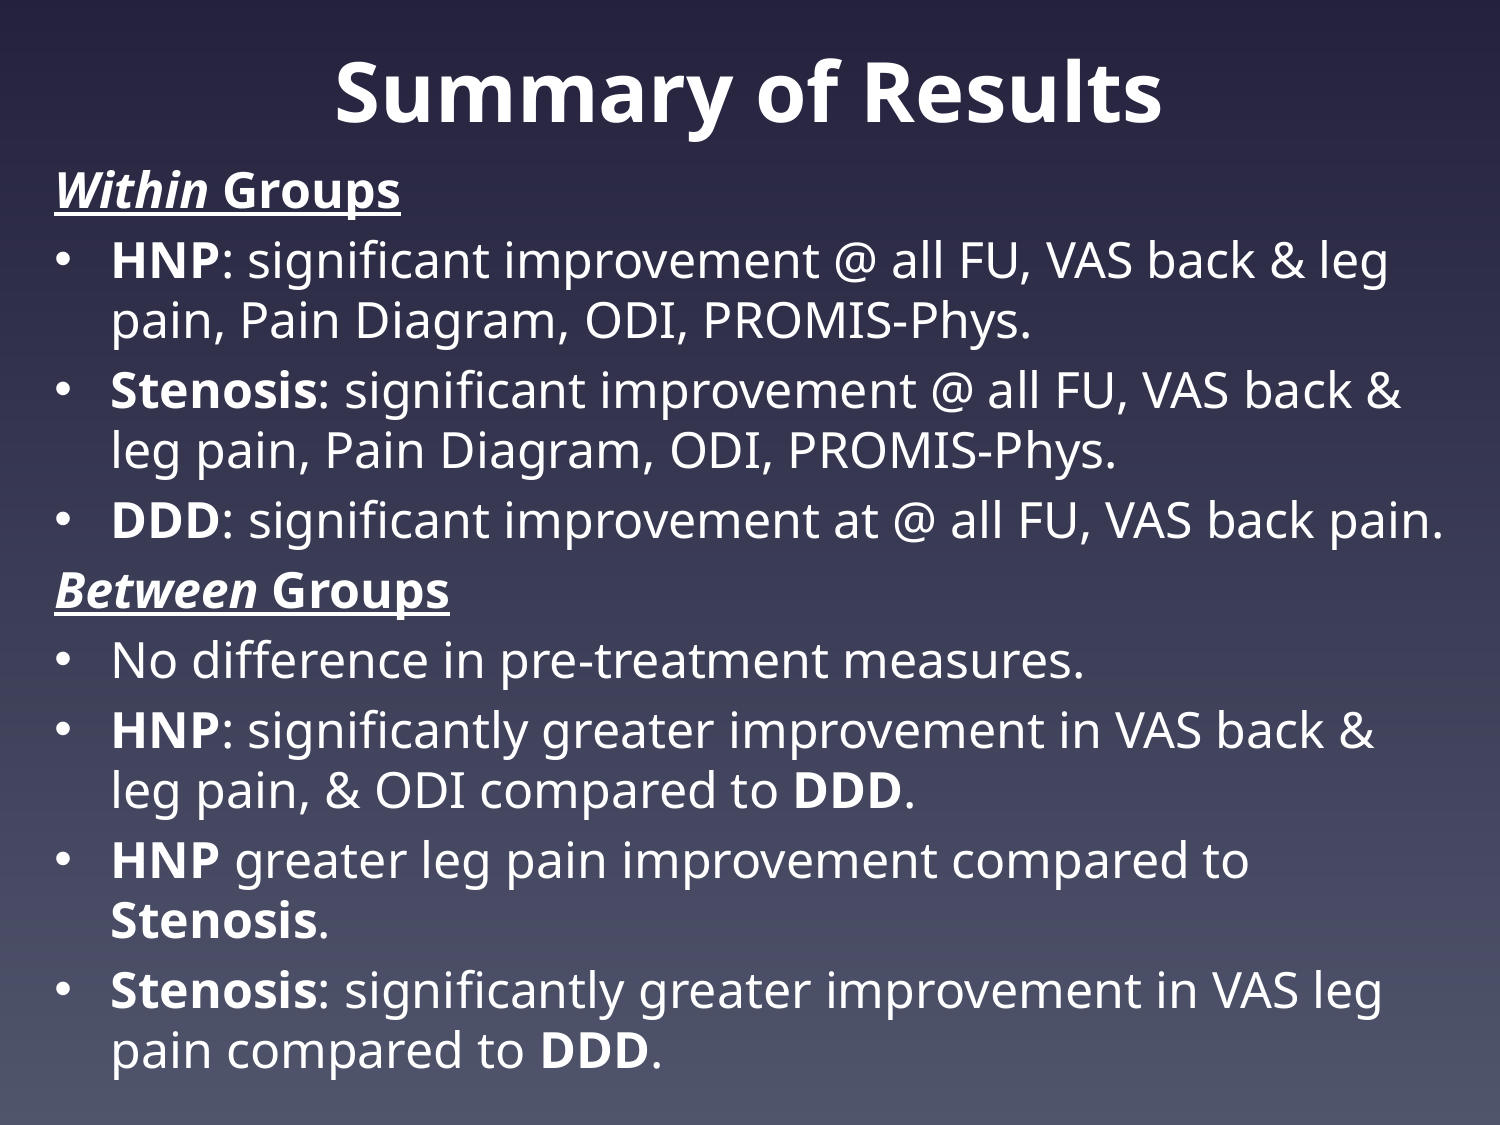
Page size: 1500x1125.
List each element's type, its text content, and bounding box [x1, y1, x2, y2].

title Summary of Results [75, 31, 1425, 167]
list Within Groups HNP: significant improvement @ all FU, VAS back & leg pain, Pain Diagram, ODI, PROMIS-Phys. Stenosis: significant improvement @ all FU, VAS back & leg pain, Pain Diagram, ODI, PROMIS-Phys. DDD: significant improvement at @ all FU, VAS back pain. Between Groups No difference in pre-treatment measures. HNP: significantly greater improvement in VAS back & leg pain, & ODI compared to DDD. HNP greater leg pain improvement compared to Stenosis. Stenosis: significantly greater improvement in VAS leg pain compared to DDD. [39, 201, 1474, 1106]
